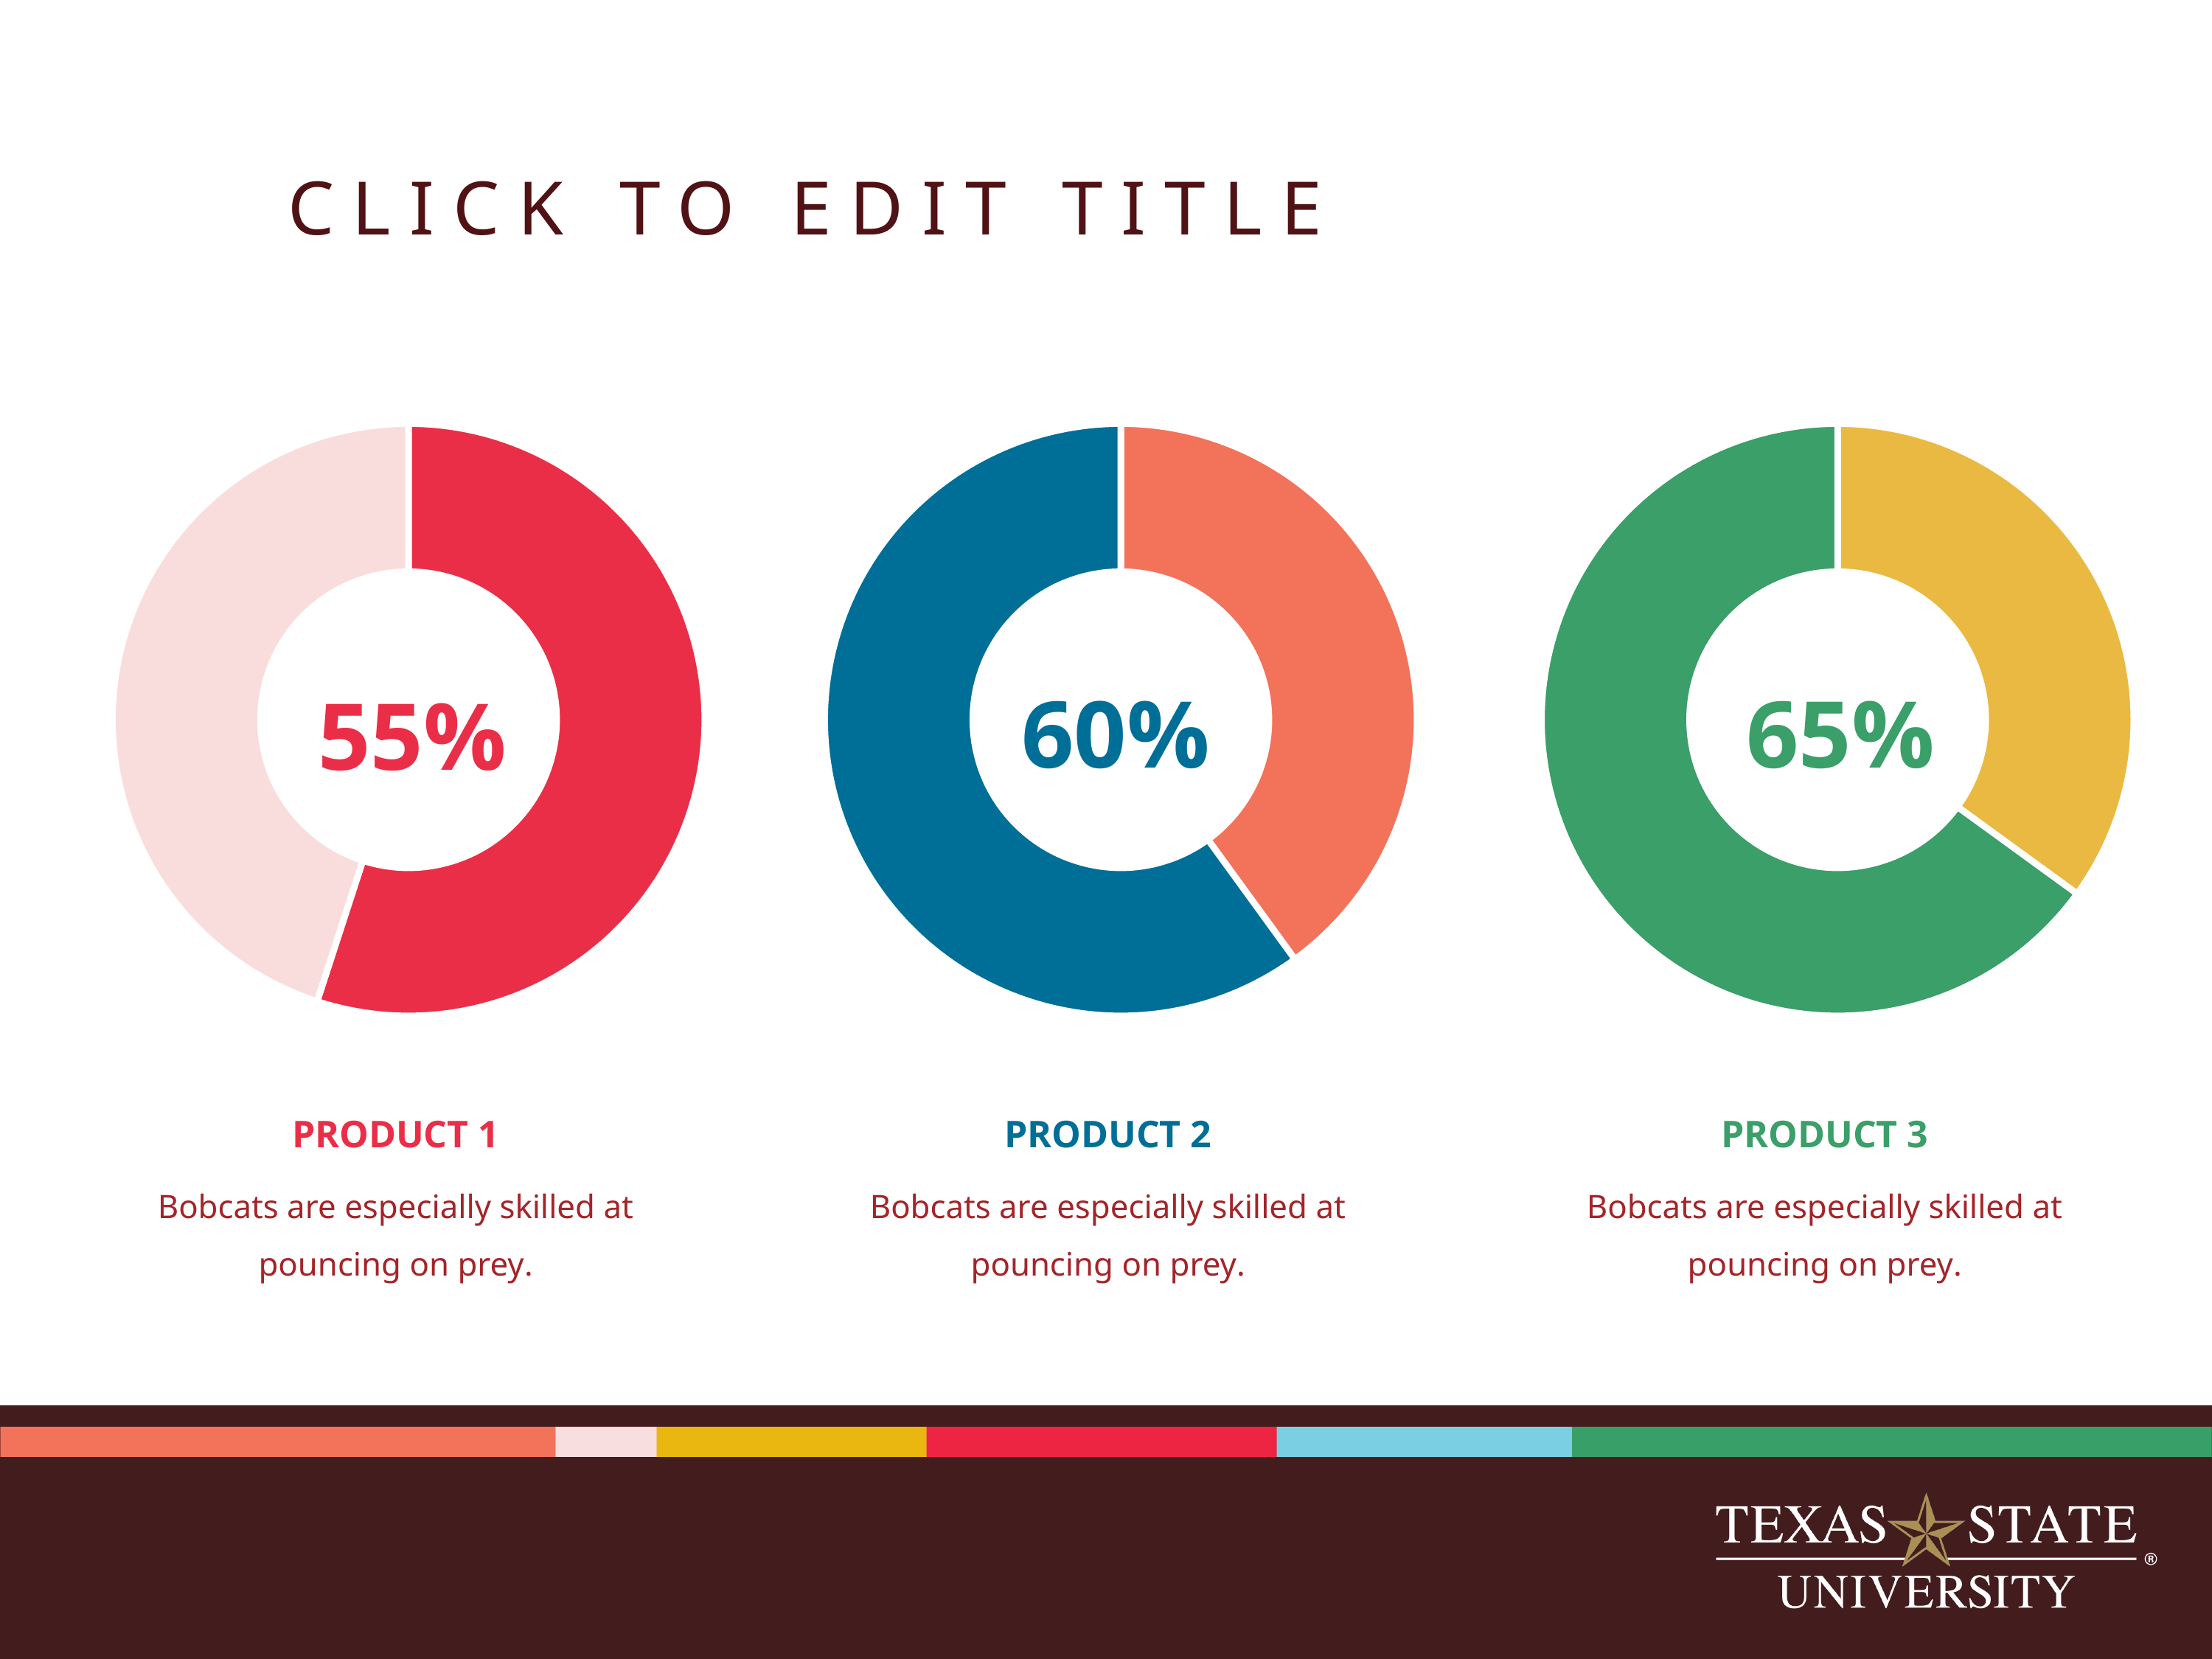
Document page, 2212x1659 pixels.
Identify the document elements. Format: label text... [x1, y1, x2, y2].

chart [775, 415, 1441, 1052]
text_box PRODUCT 2 [993, 1105, 1223, 1161]
picture [0, 1427, 2212, 1659]
text_box Bobcats are especially skilled at pouncing on prey. [119, 1161, 672, 1288]
title CLICK TO EDIT TITLE [276, 165, 1935, 305]
chart [63, 415, 728, 1052]
text_box Bobcats are especially skilled at pouncing on prey. [1548, 1161, 2101, 1288]
chart [1492, 415, 2157, 1052]
text_box PRODUCT 3 [1710, 1105, 1940, 1161]
text_box PRODUCT 1 [281, 1105, 511, 1161]
text_box Bobcats are especially skilled at pouncing on prey. [832, 1161, 1384, 1288]
